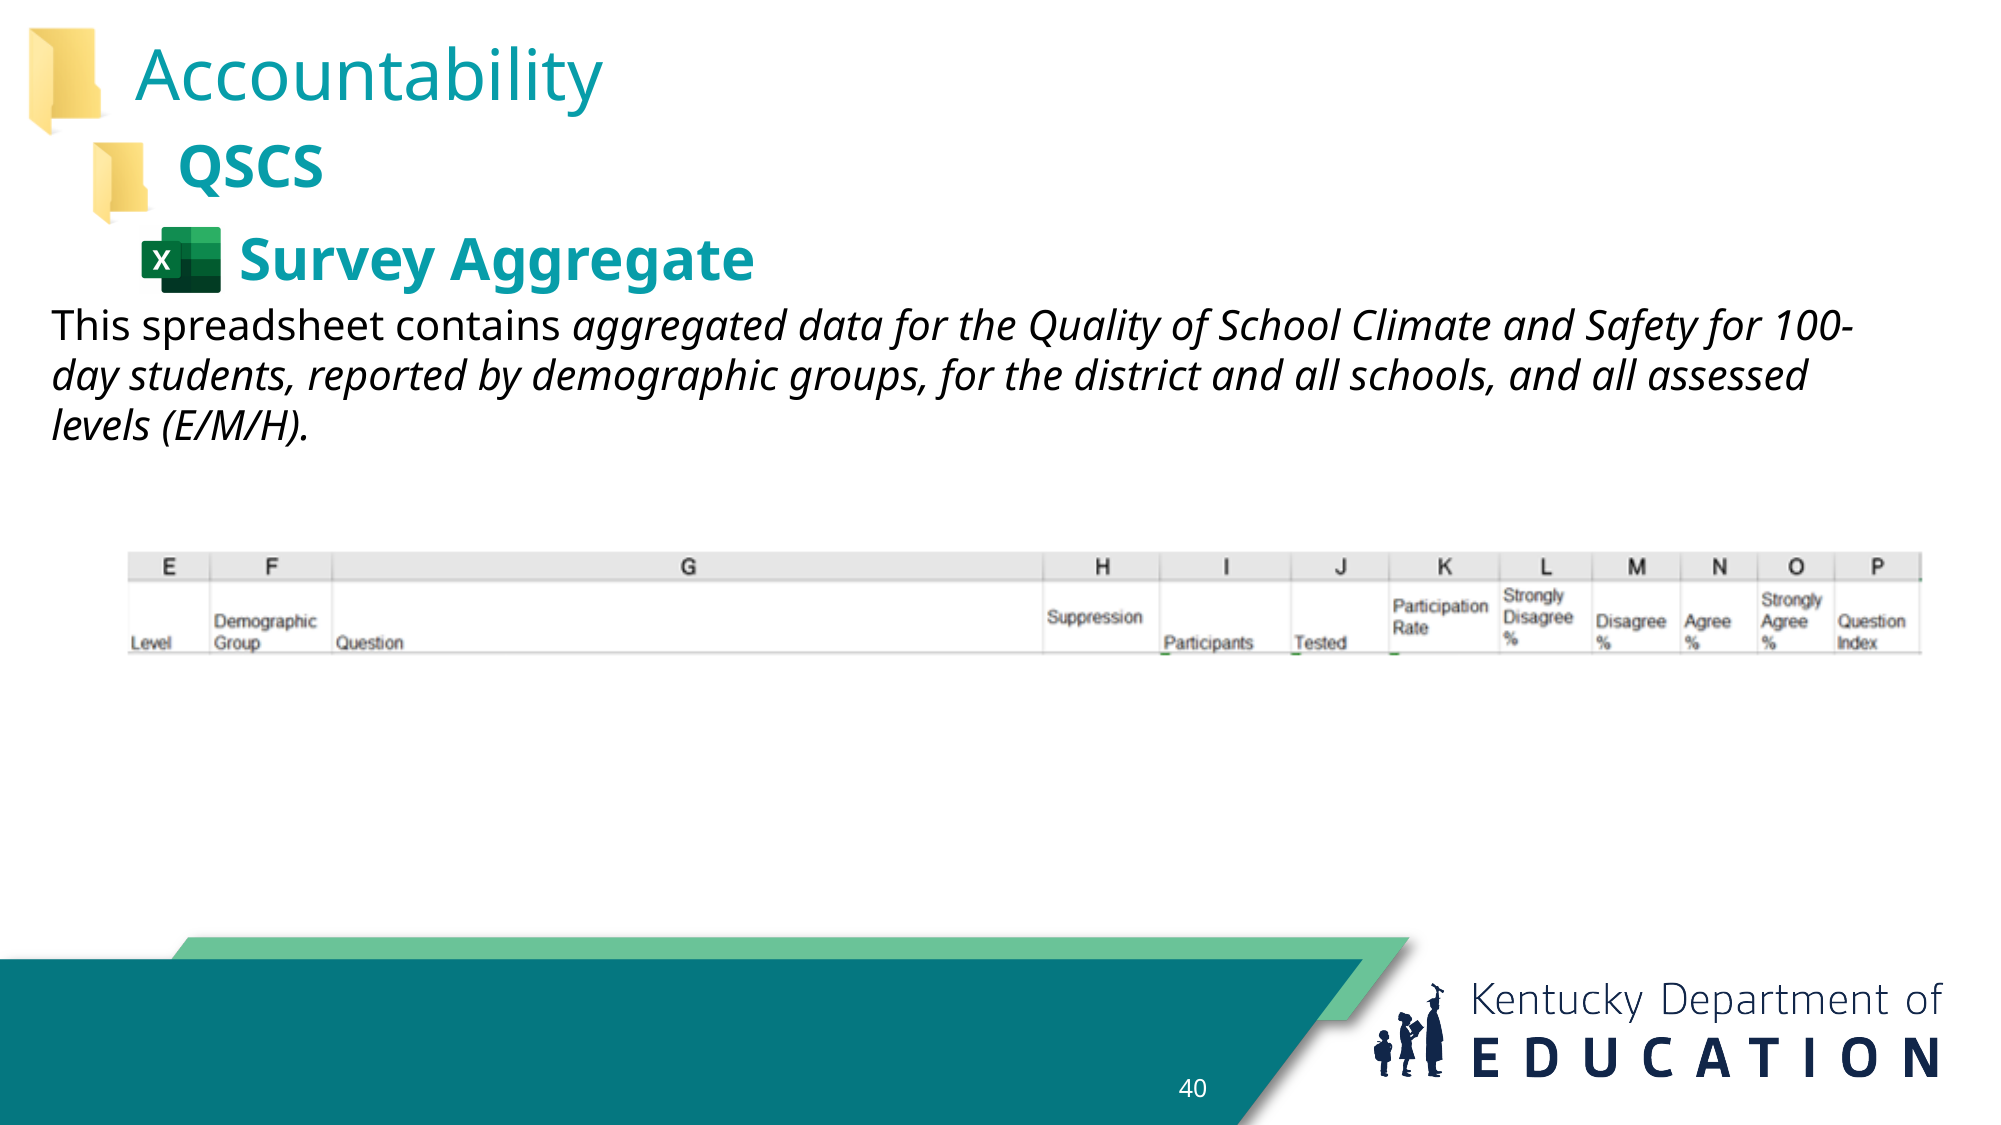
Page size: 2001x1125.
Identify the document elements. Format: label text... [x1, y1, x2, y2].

text_box QSCS [162, 122, 591, 207]
title Accountability QSCS Survey Aggregate [121, 31, 1781, 125]
picture [0, 0, 2001, 1125]
text_box This spreadsheet contains aggregated data for the Quality of School Climate and Safety for 100-day students, reported by demographic groups, for the district and all schools, and all assessed levels (E/M/H). [36, 291, 1927, 457]
text_box Survey Aggregate [224, 215, 802, 291]
